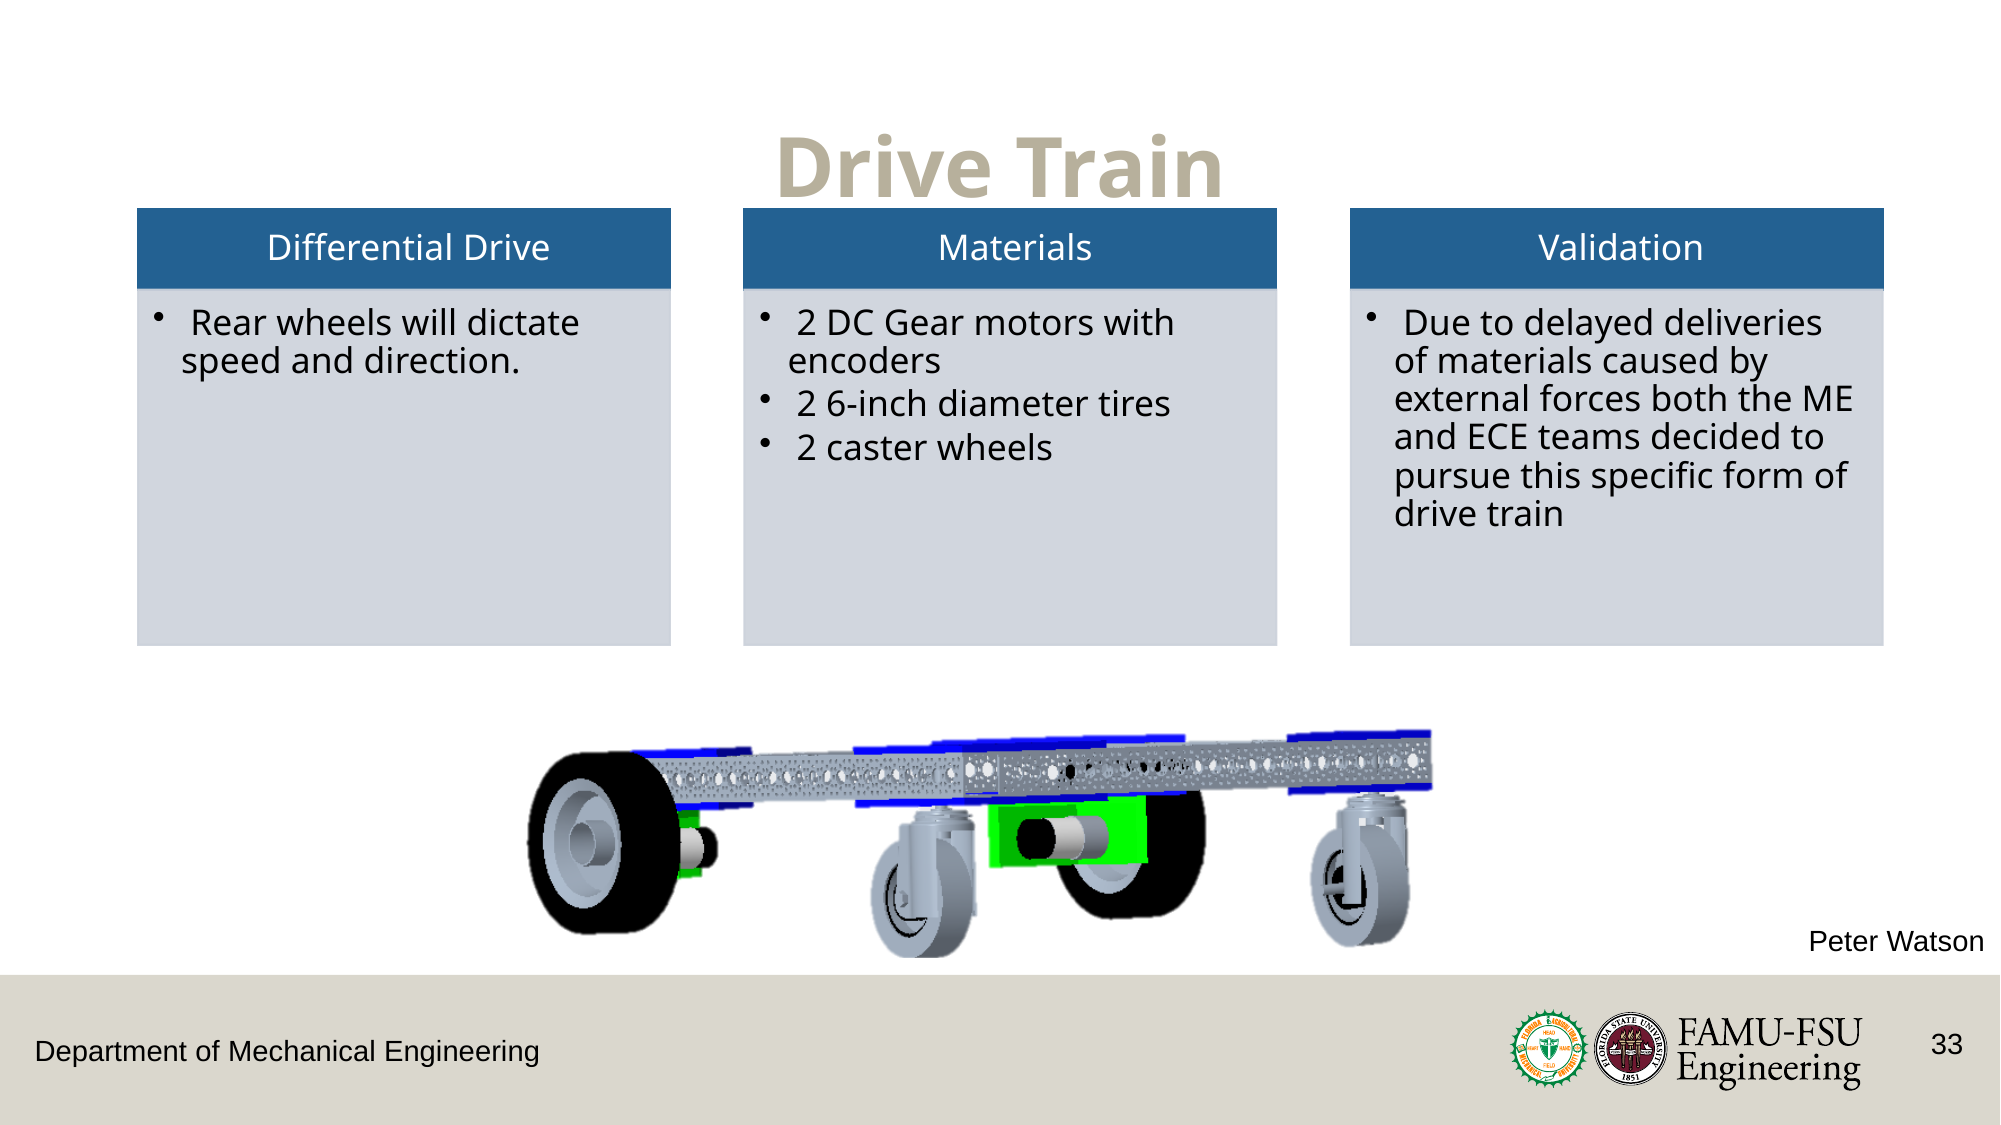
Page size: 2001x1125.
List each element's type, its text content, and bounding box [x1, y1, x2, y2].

picture [499, 655, 1472, 958]
slide_number 33 [1862, 1017, 1978, 1078]
title Drive Train [137, 59, 1863, 199]
text_box Peter Watson [1324, 914, 2000, 975]
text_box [137, 199, 1884, 655]
